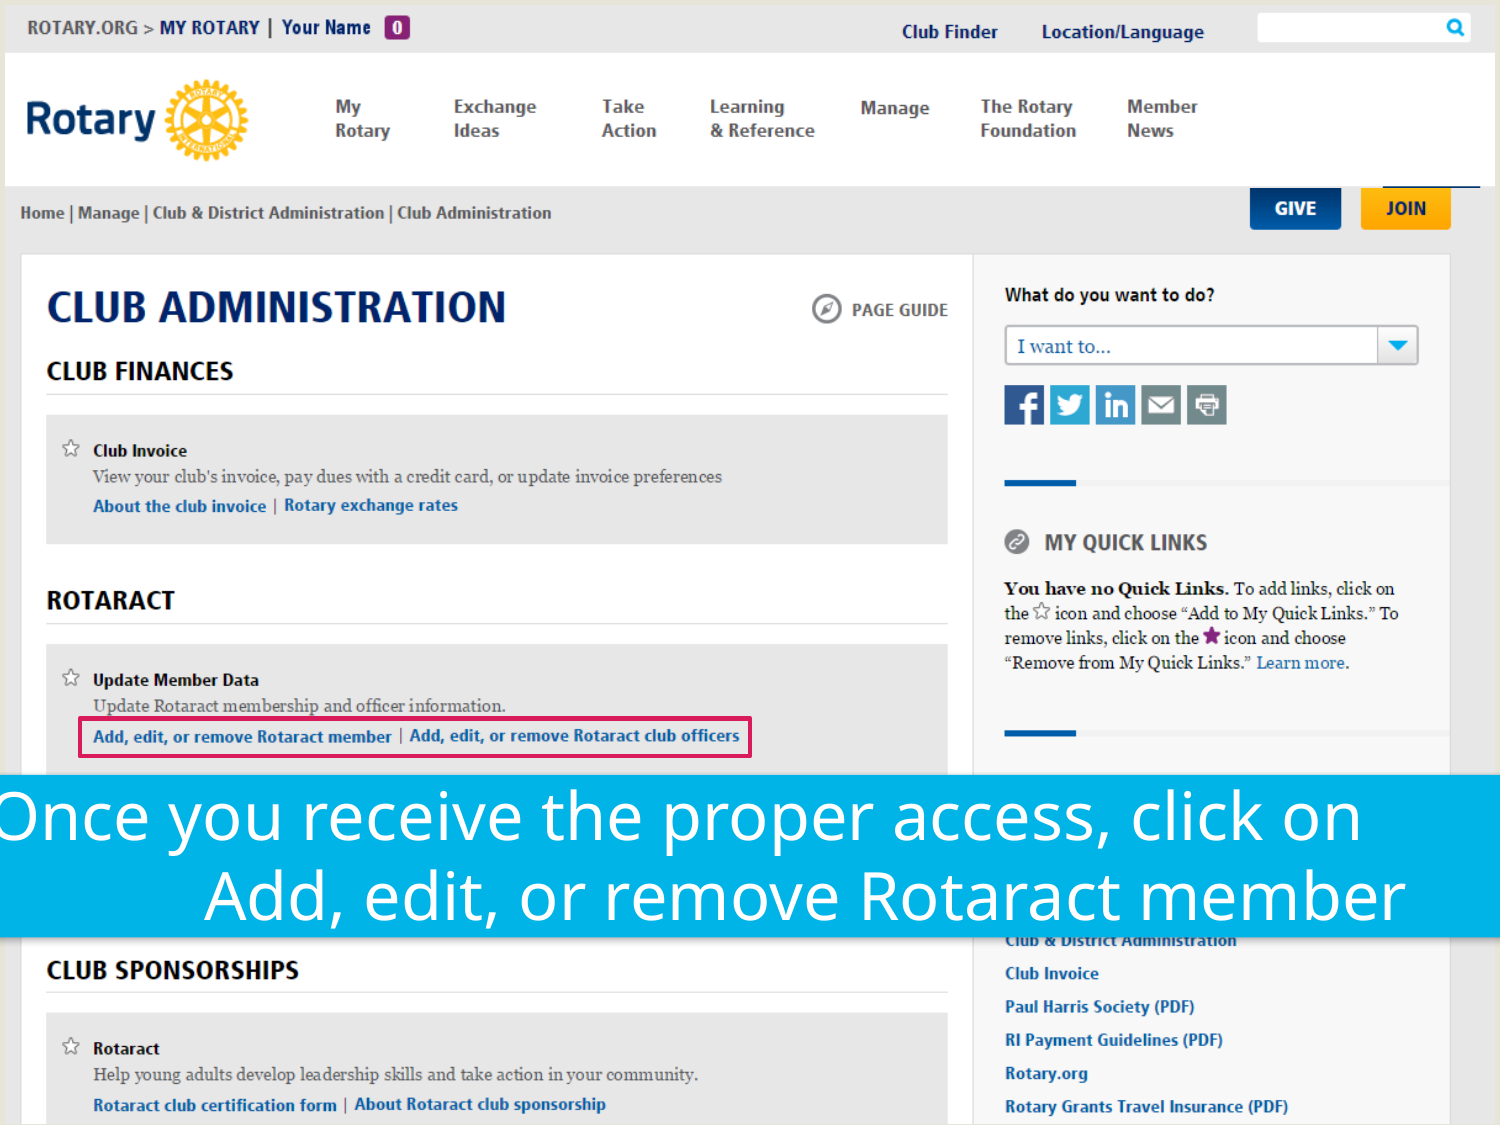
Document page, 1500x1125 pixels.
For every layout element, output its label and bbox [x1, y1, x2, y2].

picture [401, 804, 431, 840]
picture [169, 805, 201, 855]
picture [968, 884, 995, 920]
picture [543, 797, 563, 840]
picture [807, 884, 837, 920]
picture [461, 877, 481, 920]
picture [1168, 790, 1173, 839]
picture [522, 884, 554, 920]
picture [307, 804, 327, 839]
picture [1307, 870, 1338, 920]
picture [1200, 804, 1225, 840]
picture [775, 804, 806, 855]
picture [814, 804, 844, 840]
picture [1244, 884, 1294, 919]
picture [441, 805, 446, 839]
picture [770, 885, 801, 919]
picture [448, 885, 453, 919]
picture [565, 884, 585, 919]
picture [610, 804, 640, 840]
picture [1204, 884, 1234, 920]
picture [734, 884, 766, 920]
picture [1346, 884, 1376, 920]
picture [1134, 804, 1159, 840]
picture [5, 5, 1495, 774]
picture [708, 804, 728, 839]
picture [1144, 884, 1194, 919]
picture [1031, 884, 1058, 920]
picture [933, 804, 958, 840]
picture [332, 913, 340, 928]
picture [896, 804, 923, 840]
picture [250, 870, 281, 920]
picture [206, 873, 245, 919]
picture [1328, 804, 1357, 839]
picture [85, 804, 110, 840]
picture [1069, 884, 1094, 920]
picture [291, 870, 322, 920]
picture [965, 804, 990, 840]
picture [634, 884, 664, 920]
picture [1285, 804, 1317, 840]
picture [732, 804, 764, 840]
picture [405, 870, 436, 920]
picture [865, 873, 896, 919]
picture [1099, 877, 1119, 920]
picture [5, 792, 35, 840]
picture [997, 804, 1027, 840]
picture [5, 938, 1495, 1124]
picture [369, 804, 394, 840]
picture [673, 884, 723, 919]
picture [1385, 884, 1405, 919]
picture [609, 884, 629, 919]
picture [942, 877, 962, 920]
picture [1007, 884, 1027, 919]
picture [853, 804, 873, 839]
picture [453, 805, 484, 839]
picture [331, 804, 361, 840]
picture [1234, 790, 1261, 839]
picture [1035, 804, 1059, 840]
picture [1099, 833, 1107, 848]
picture [1067, 804, 1091, 840]
picture [249, 805, 278, 840]
picture [206, 804, 238, 840]
picture [367, 884, 397, 920]
picture [1185, 805, 1190, 839]
picture [117, 804, 147, 840]
picture [667, 804, 698, 855]
picture [487, 913, 495, 928]
picture [490, 804, 520, 840]
picture [46, 804, 75, 839]
picture [903, 884, 935, 920]
picture [571, 790, 600, 839]
